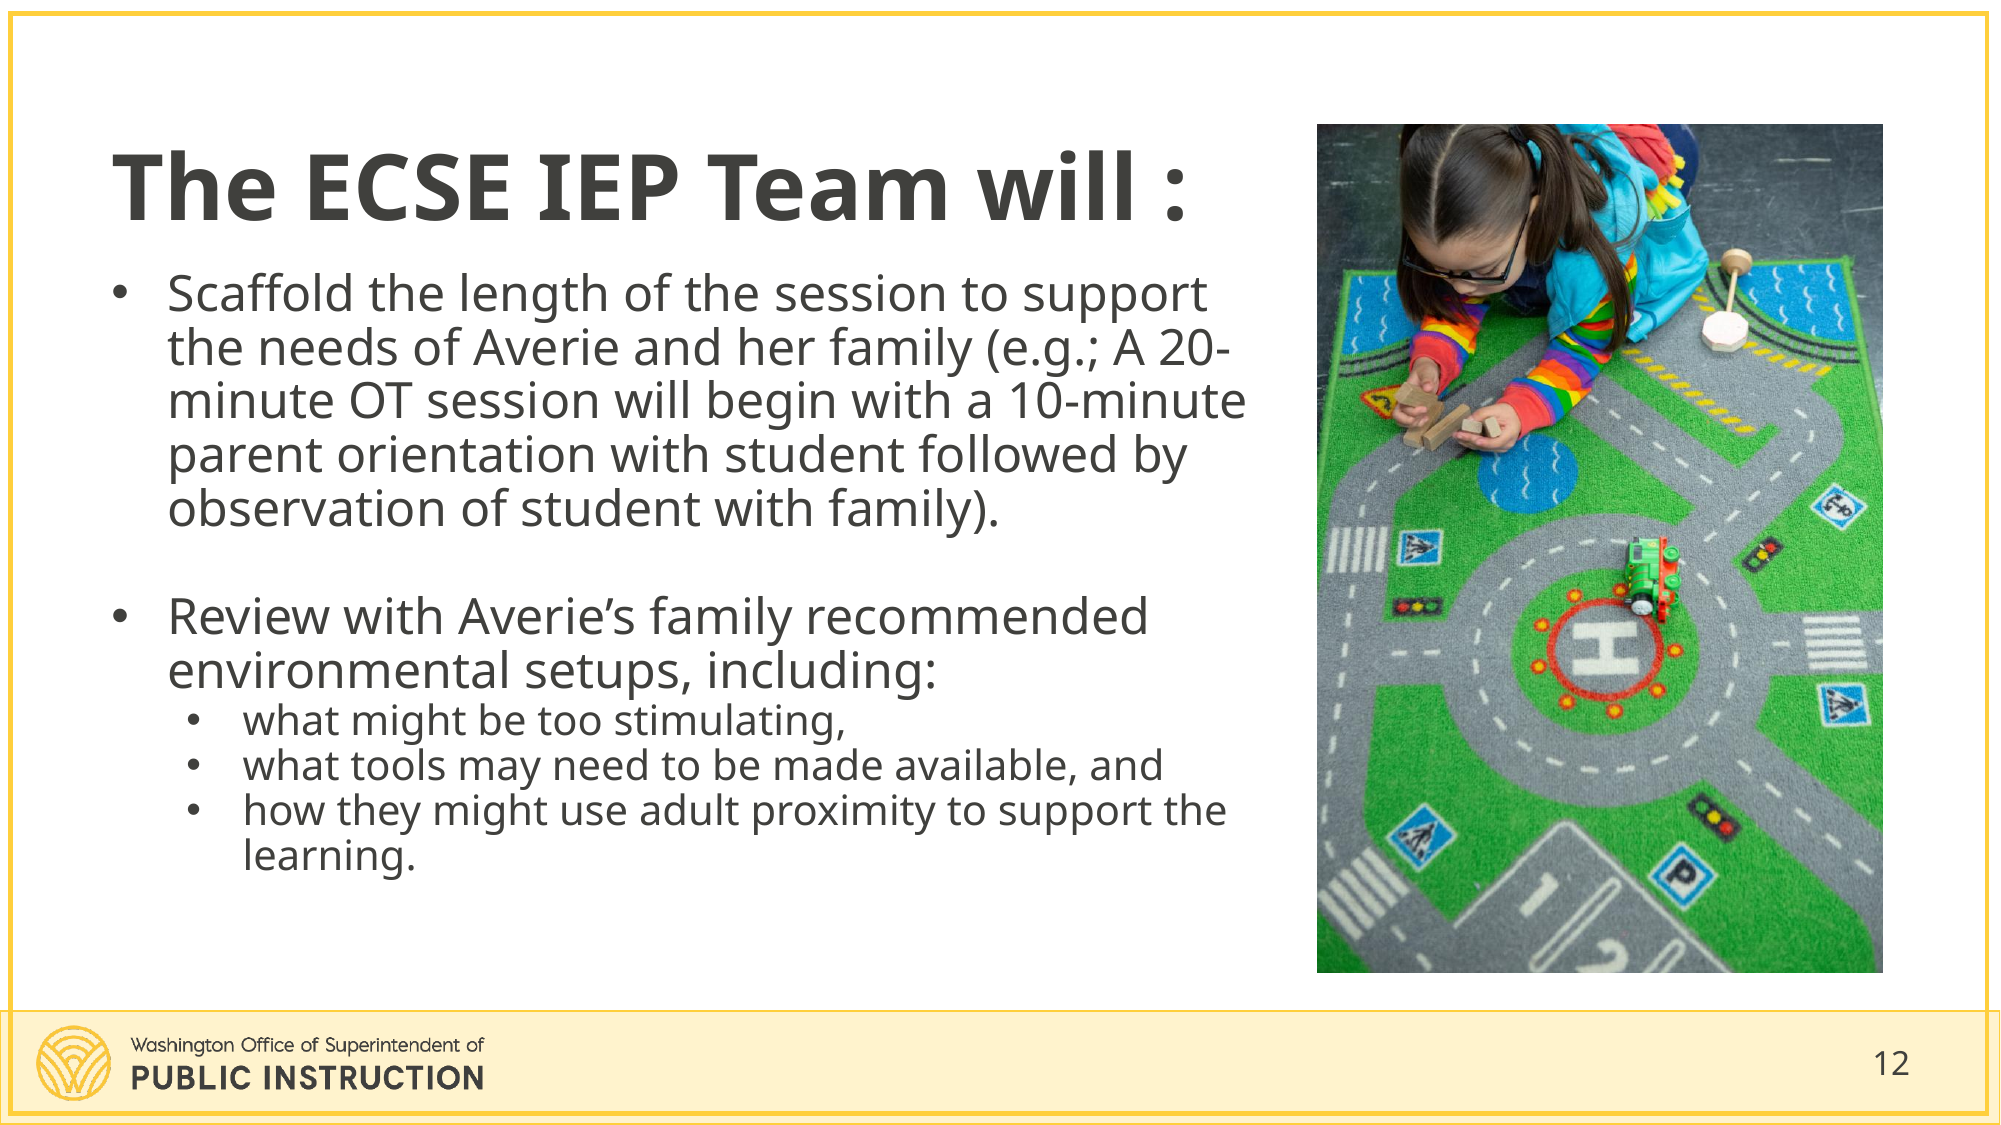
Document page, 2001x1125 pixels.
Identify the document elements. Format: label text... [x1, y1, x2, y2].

list Scaffold the length of the session to support the needs of Averie and her family (e.g.; A 20-minute OT session will begin with a 10-minute parent orientation with student followed by observation of student with family). Review with Averie’s family recommended environmental setups, including: what might be too stimulating, what tools may need to be made available, and how they might use adult proximity to support the learning. [96, 260, 1273, 993]
title The ECSE IEP Team will : [96, 82, 1822, 300]
picture [1316, 124, 1883, 973]
picture [36, 1025, 485, 1101]
slide_number 12 [1857, 1034, 1963, 1095]
